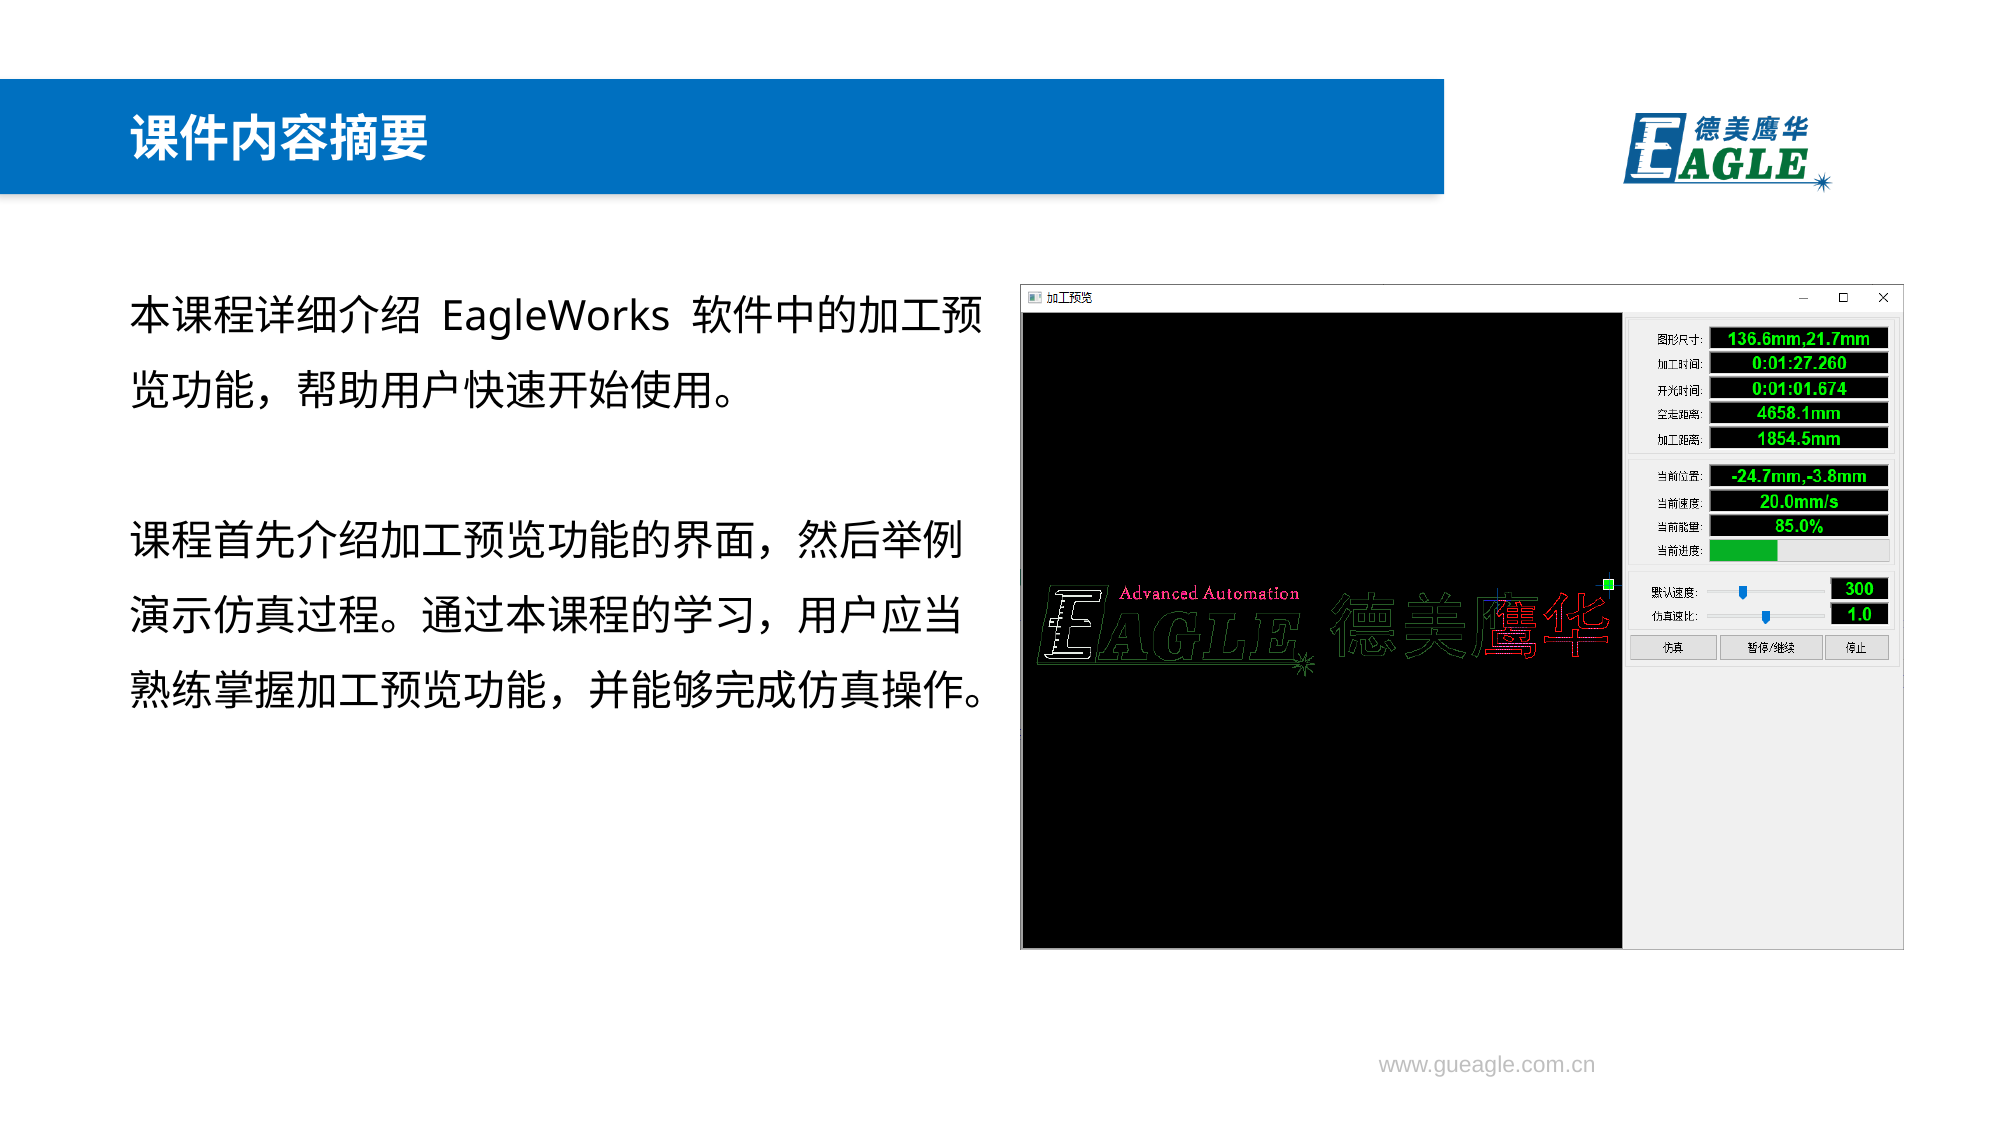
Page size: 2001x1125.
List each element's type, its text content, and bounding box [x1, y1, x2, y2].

picture [1020, 284, 1904, 950]
text_box 课件内容摘要 [114, 98, 531, 174]
text_box [0, 78, 1445, 195]
text_box 本课程详细介绍 EagleWorks 软件中的加工预览功能，帮助用户快速开始使用。 课程首先介绍加工预览功能的界面，然后举例演示仿真过程。通过本课程的学习，用户应当熟练掌握加工预览功能，并能够完成仿真操作。 [114, 256, 1021, 722]
picture [1623, 113, 1833, 193]
text_box www.gueagle.com.cn [1363, 1041, 1904, 1085]
